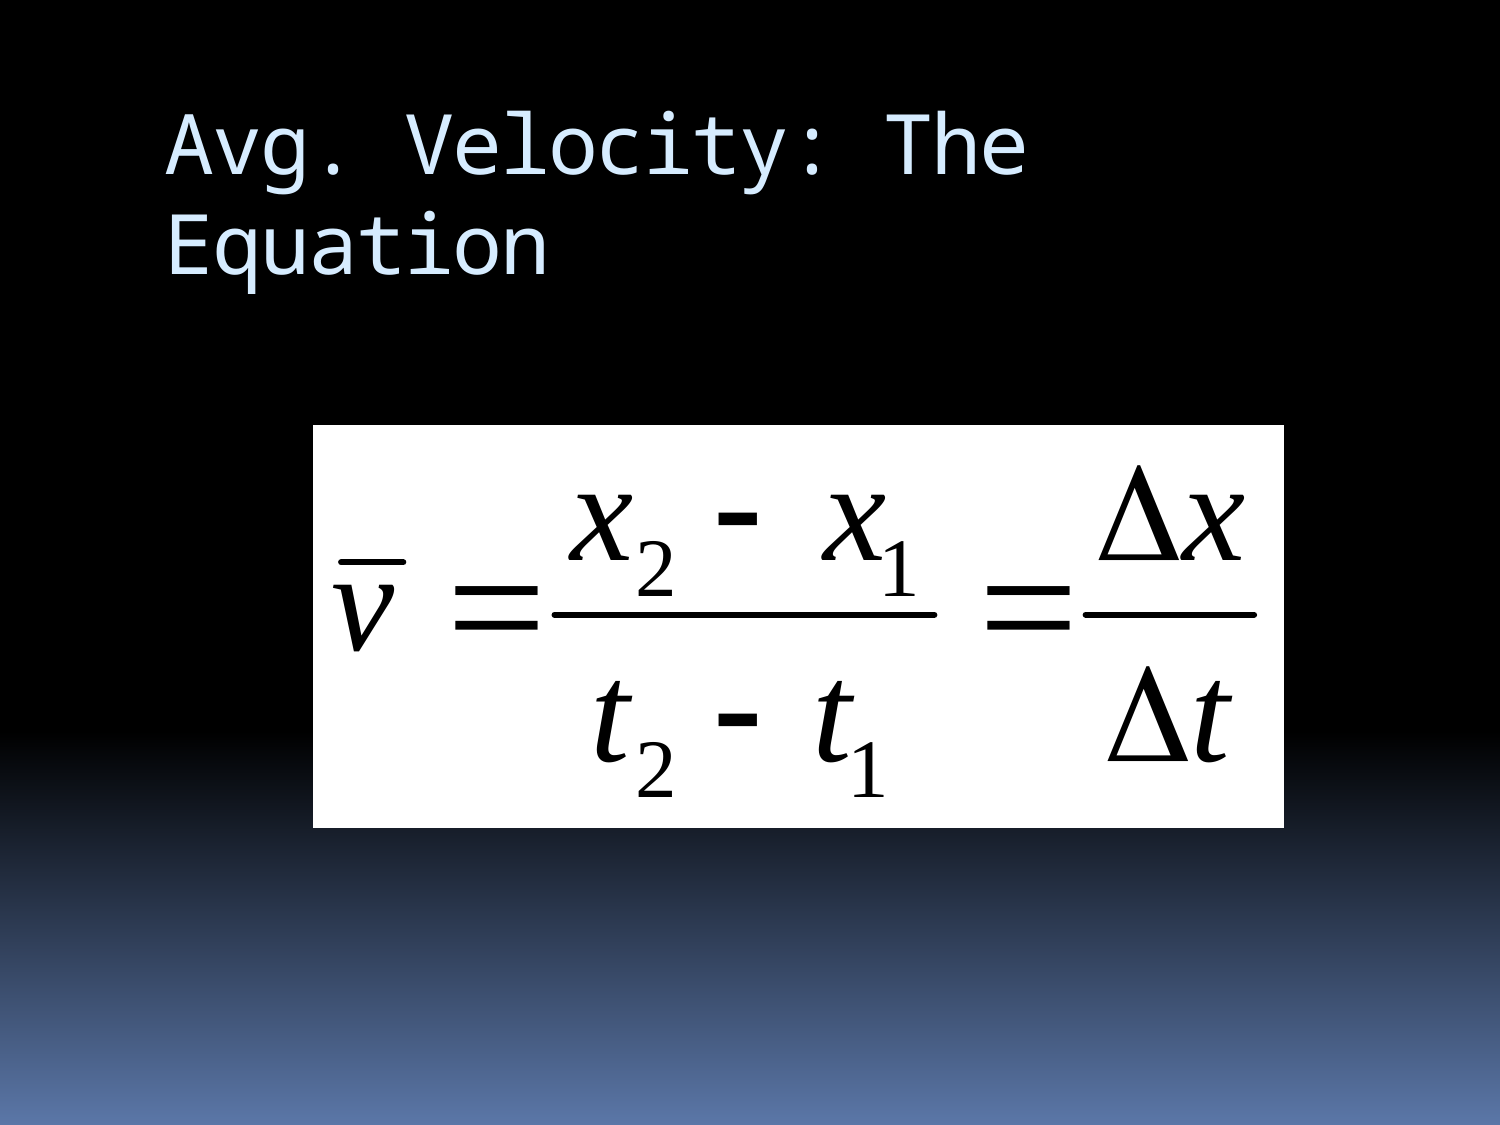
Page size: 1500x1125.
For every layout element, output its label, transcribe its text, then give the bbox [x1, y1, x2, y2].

title Avg. Velocity: The Equation [150, 83, 1425, 234]
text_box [312, 424, 1285, 829]
